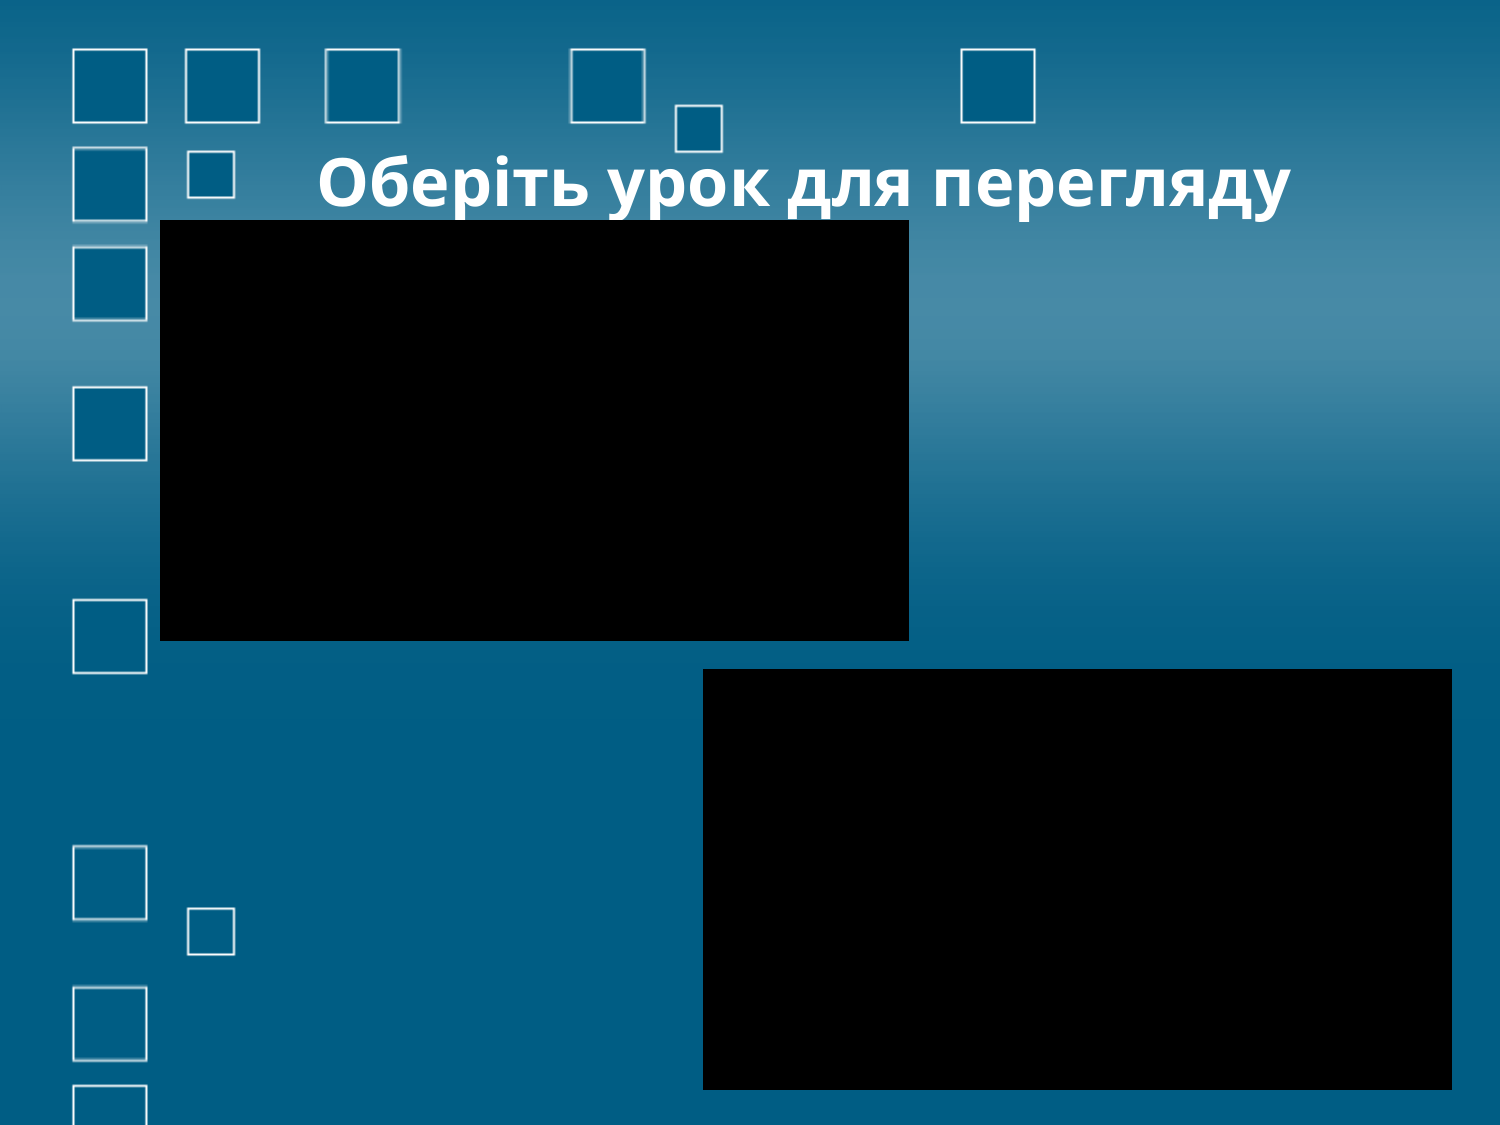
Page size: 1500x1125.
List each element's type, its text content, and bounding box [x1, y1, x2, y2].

picture [72, 599, 147, 674]
picture [0, 11, 1500, 578]
picture [187, 908, 235, 956]
picture [72, 845, 147, 922]
picture [72, 1085, 147, 1125]
title Оберіть урок для перегляду [301, 90, 1389, 228]
picture [72, 985, 147, 1062]
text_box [702, 668, 1453, 1091]
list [159, 219, 910, 642]
